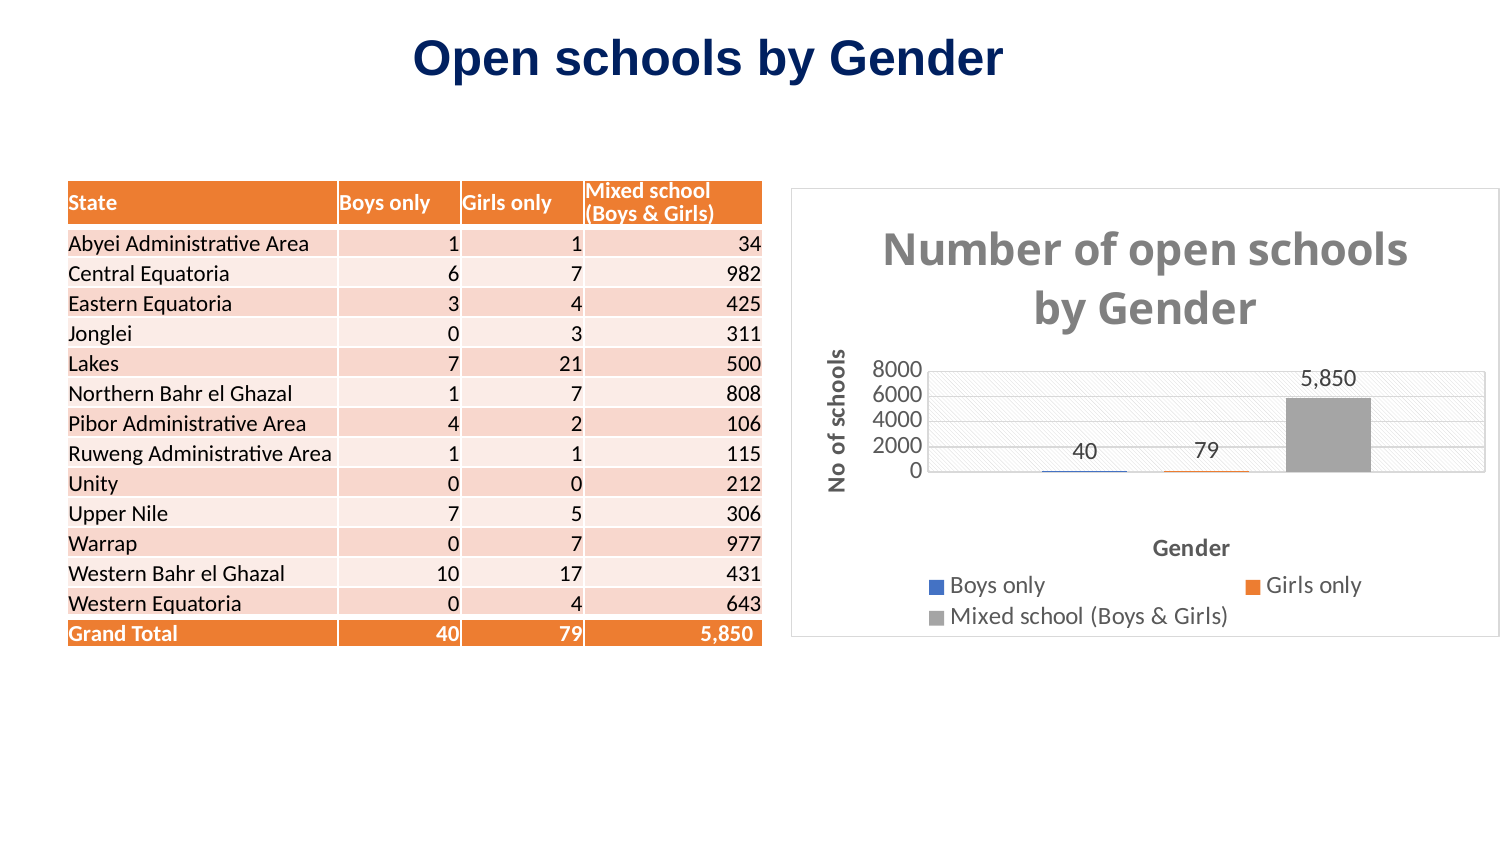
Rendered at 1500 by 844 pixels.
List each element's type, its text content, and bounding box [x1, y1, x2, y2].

table_header Boys only [339, 181, 460, 224]
table_cell 500 [585, 348, 762, 376]
table_cell 425 [585, 288, 762, 316]
table_cell 1 [339, 438, 460, 466]
table_cell 17 [462, 558, 583, 586]
table_cell 212 [585, 468, 762, 496]
table_cell 7 [462, 378, 583, 406]
table_header State [68, 181, 337, 224]
table_cell 306 [585, 498, 762, 526]
table_cell 1 [462, 230, 583, 256]
table_cell Abyei Administrative Area [68, 230, 337, 256]
table_cell 7 [339, 348, 460, 376]
table_cell 115 [585, 438, 762, 466]
table_cell Pibor Administrative Area [68, 408, 337, 436]
table_cell 0 [339, 528, 460, 556]
chart [790, 187, 1500, 638]
table_cell 0 [339, 468, 460, 496]
table_header Mixed school (Boys & Girls) [585, 181, 762, 224]
table_cell 3 [339, 288, 460, 316]
table_cell 79 [462, 620, 583, 646]
table_cell Grand Total [68, 620, 337, 646]
table_cell Lakes [68, 348, 337, 376]
table_cell 7 [462, 258, 583, 286]
table_cell Eastern Equatoria [68, 288, 337, 316]
table_cell 643 [585, 588, 762, 614]
table_cell 7 [339, 498, 460, 526]
table_header Girls only [462, 181, 583, 224]
table_cell Northern Bahr el Ghazal [68, 378, 337, 406]
table_cell 34 [585, 230, 762, 256]
table_cell 106 [585, 408, 762, 436]
table_cell Unity [68, 468, 337, 496]
table_cell 4 [339, 408, 460, 436]
table_cell Western Equatoria [68, 588, 337, 614]
table_cell Jonglei [68, 318, 337, 346]
table_cell 977 [585, 528, 762, 556]
table_cell 1 [462, 438, 583, 466]
table_cell Warrap [68, 528, 337, 556]
table_cell 0 [462, 468, 583, 496]
table_cell Upper Nile [68, 498, 337, 526]
table_cell 5 [462, 498, 583, 526]
table_cell Central Equatoria [68, 258, 337, 286]
table_cell 10 [339, 558, 460, 586]
table_cell 4 [462, 588, 583, 614]
table_cell 431 [585, 558, 762, 586]
table_cell 21 [462, 348, 583, 376]
table_cell Ruweng Administrative Area [68, 438, 337, 466]
table_cell Western Bahr el Ghazal [68, 558, 337, 586]
table_cell 1 [339, 378, 460, 406]
table_cell 3 [462, 318, 583, 346]
table_cell 808 [585, 378, 762, 406]
table_cell 6 [339, 258, 460, 286]
table_cell 1 [339, 230, 460, 256]
table_cell 4 [462, 288, 583, 316]
table_cell 2 [462, 408, 583, 436]
table_cell 7 [462, 528, 583, 556]
text_box Open schools by Gender [25, 7, 1420, 110]
table_cell 982 [585, 258, 762, 286]
table_cell 311 [585, 318, 762, 346]
table_cell 0 [339, 318, 460, 346]
table_cell 5,850 [585, 620, 762, 646]
table_cell 0 [339, 588, 460, 614]
table_cell 40 [339, 620, 460, 646]
